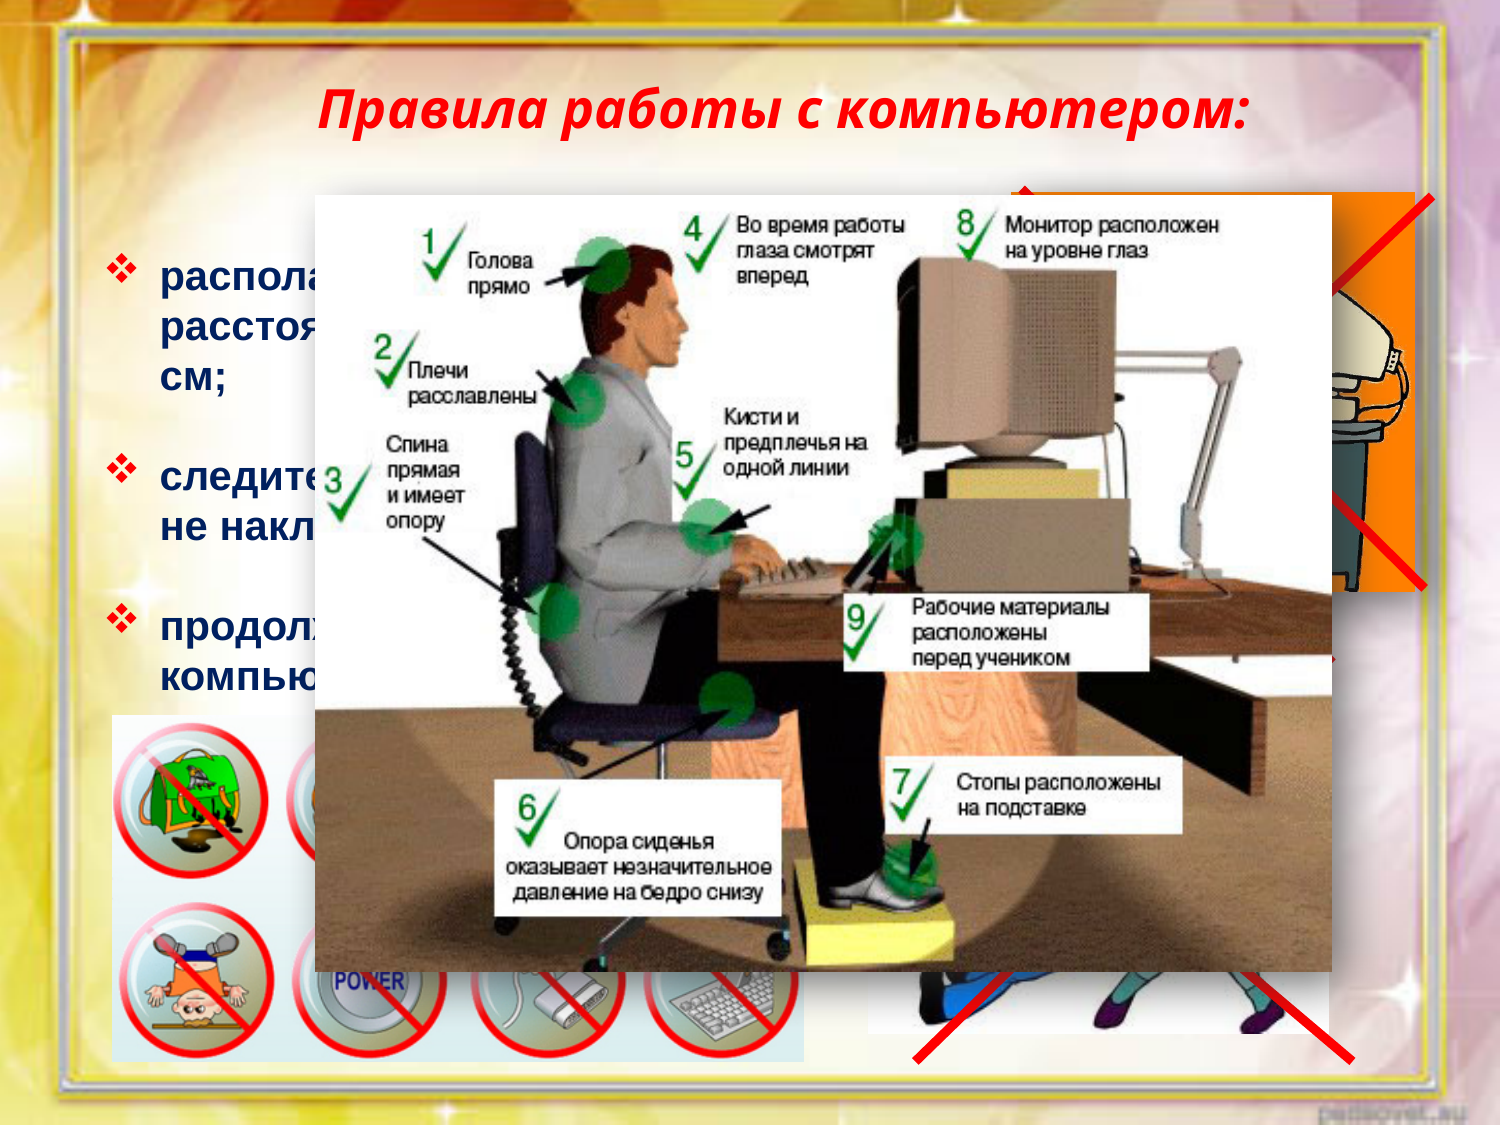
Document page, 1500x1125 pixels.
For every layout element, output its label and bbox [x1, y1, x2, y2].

text_box [867, 651, 1353, 1062]
picture [0, 0, 1500, 1125]
text_box [1021, 188, 1425, 194]
text_box [1332, 195, 1433, 610]
